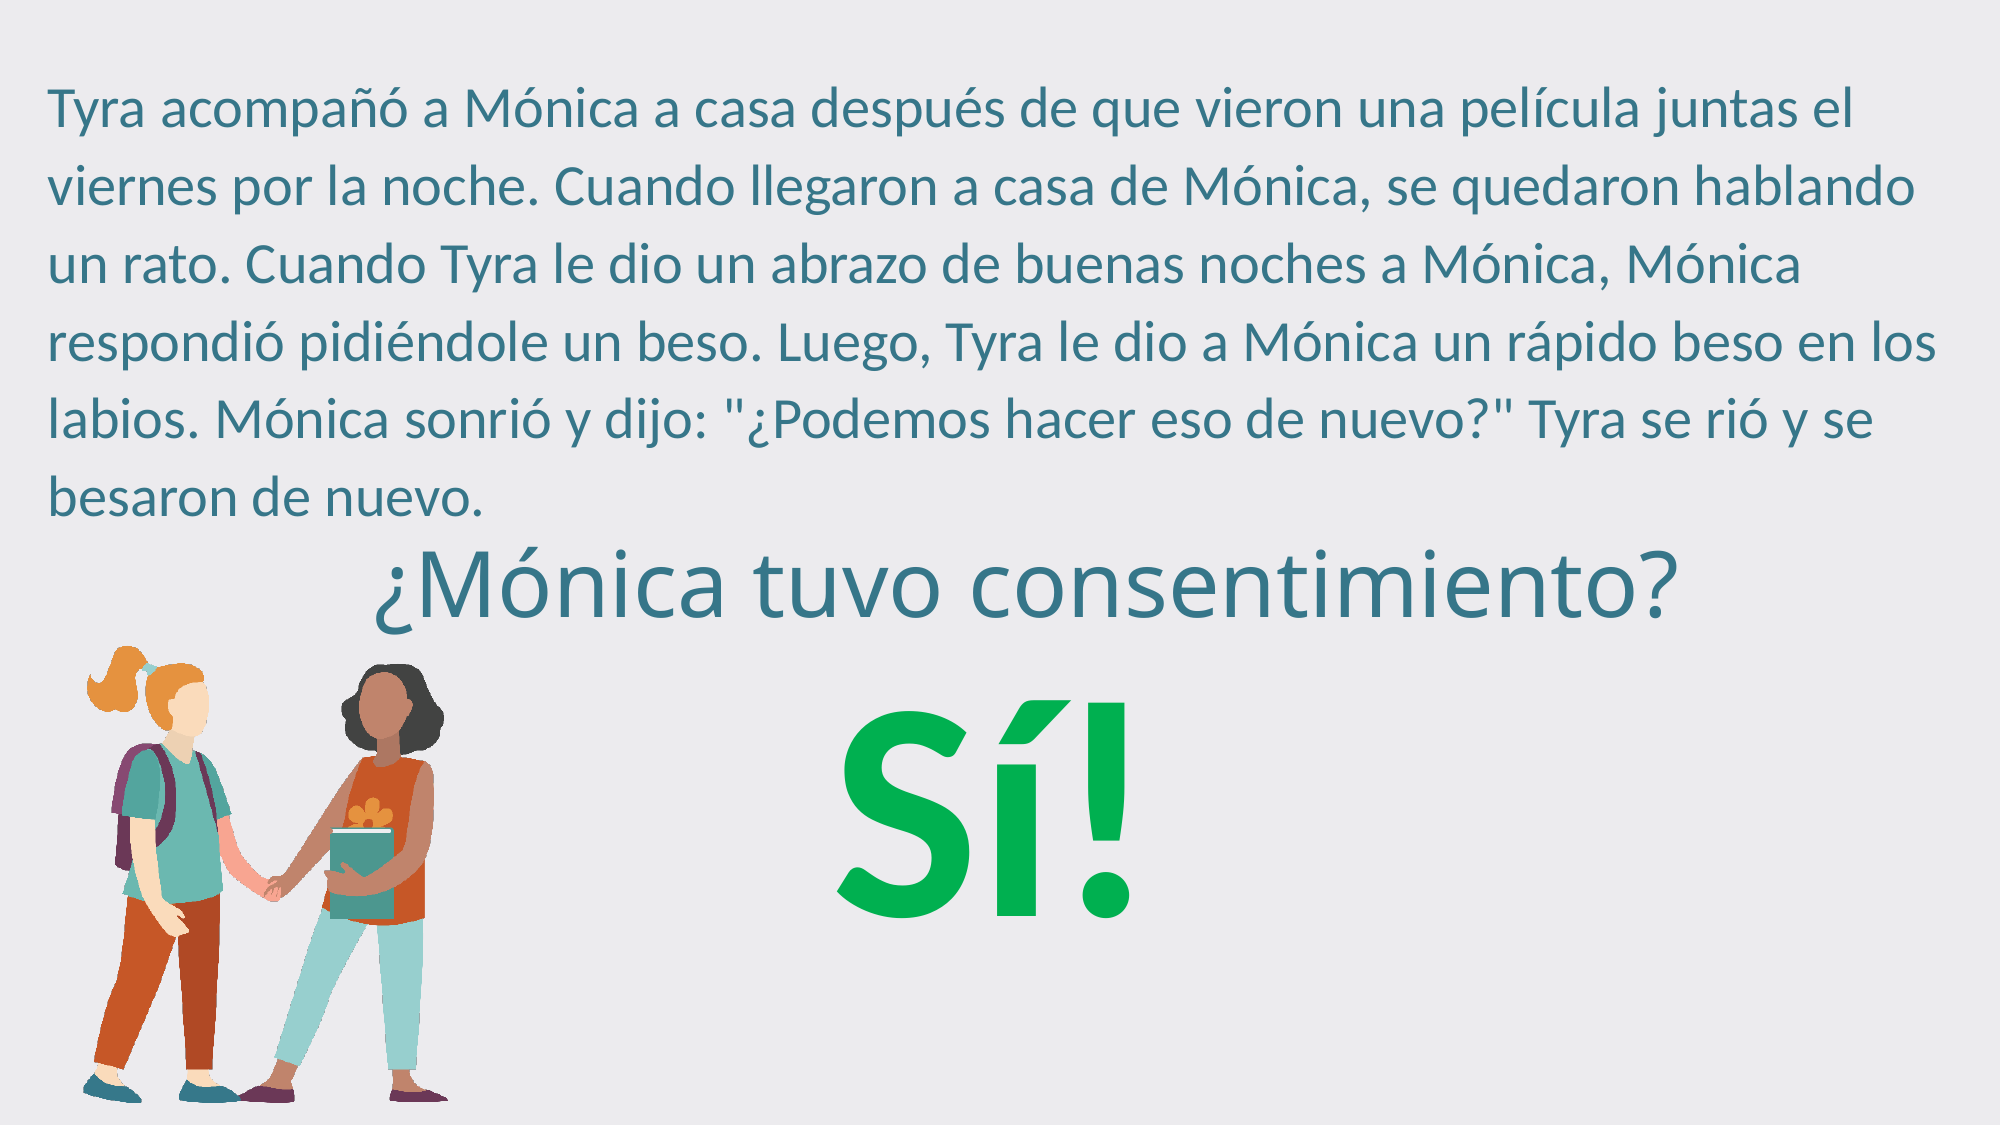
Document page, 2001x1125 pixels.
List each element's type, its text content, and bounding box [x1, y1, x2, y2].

text_box Tyra acompañó a Mónica a casa después de que vieron una película juntas el viernes por la noche. Cuando llegaron a casa de Mónica, se quedaron hablando un rato. Cuando Tyra le dio un abrazo de buenas noches a Mónica, Mónica respondió pidiéndole un beso. Luego, Tyra le dio a Mónica un rápido beso en los labios. Mónica sonrió y dijo: "¿Podemos hacer eso de nuevo?" Tyra se rió y se besaron de nuevo. [33, 54, 1956, 593]
text_box ¿Mónica tuvo consentimiento? [239, 523, 1815, 711]
text_box Sí! [368, 596, 1620, 987]
picture [33, 641, 498, 1107]
